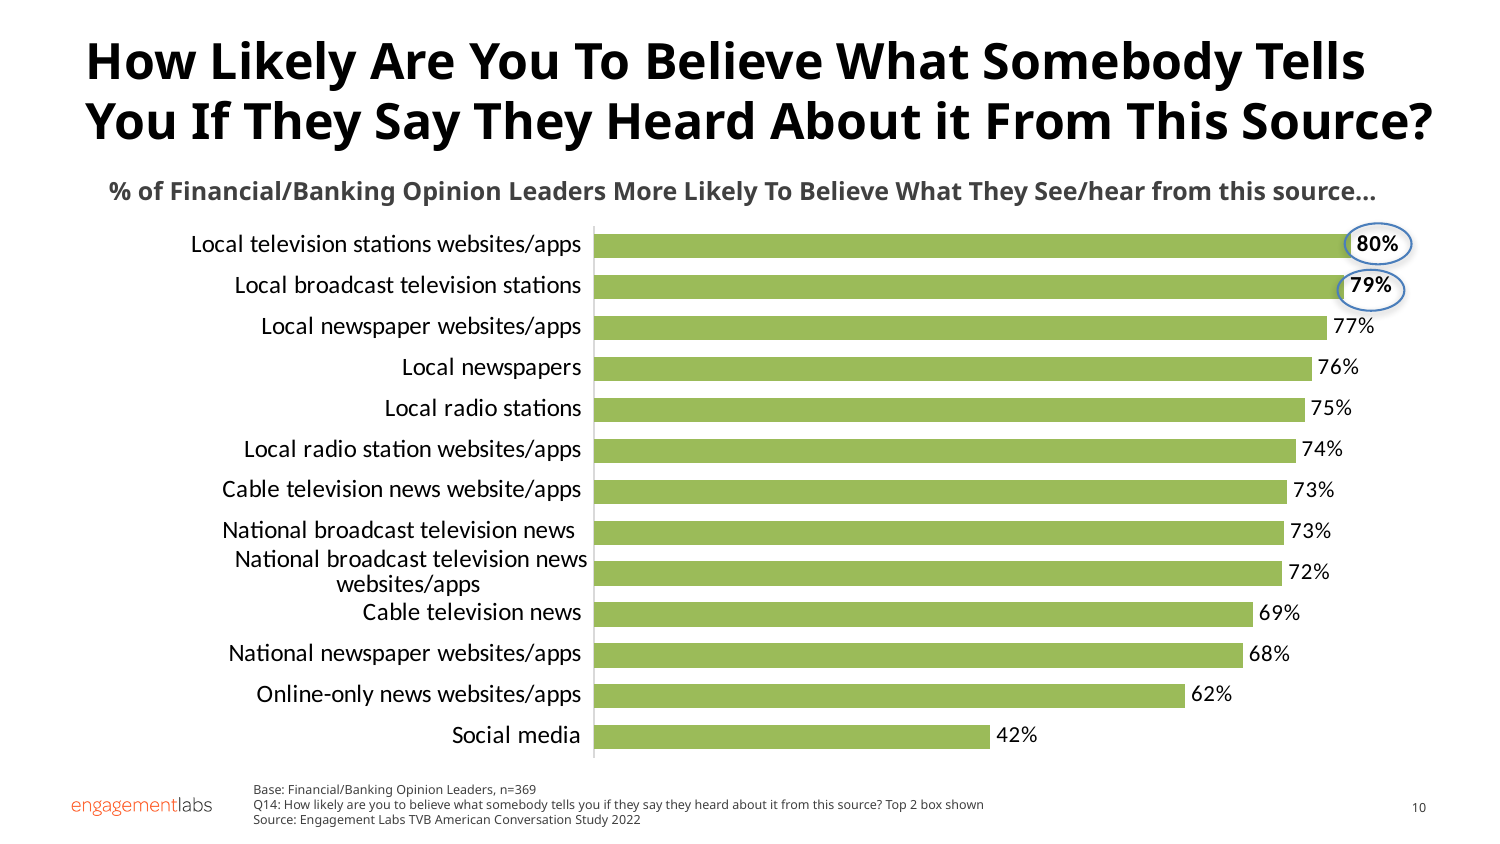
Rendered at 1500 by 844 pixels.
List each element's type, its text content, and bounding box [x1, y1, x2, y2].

chart [146, 202, 1471, 777]
text_box How Likely Are You To Believe What Somebody Tells You If They Say They Heard About it From This Source? [70, 21, 1452, 157]
text_box Base: Financial/Banking Opinion Leaders, n=369 Q14: How likely are you to believe what somebody tells you if they say they heard about it from this source? Top 2 box shown Source: Engagement Labs TVB American Conversation Study 2022 [238, 777, 1454, 834]
picture [64, 791, 219, 822]
text_box % of Financial/Banking Opinion Leaders More Likely To Believe What They See/hear from this source… [94, 168, 1394, 243]
